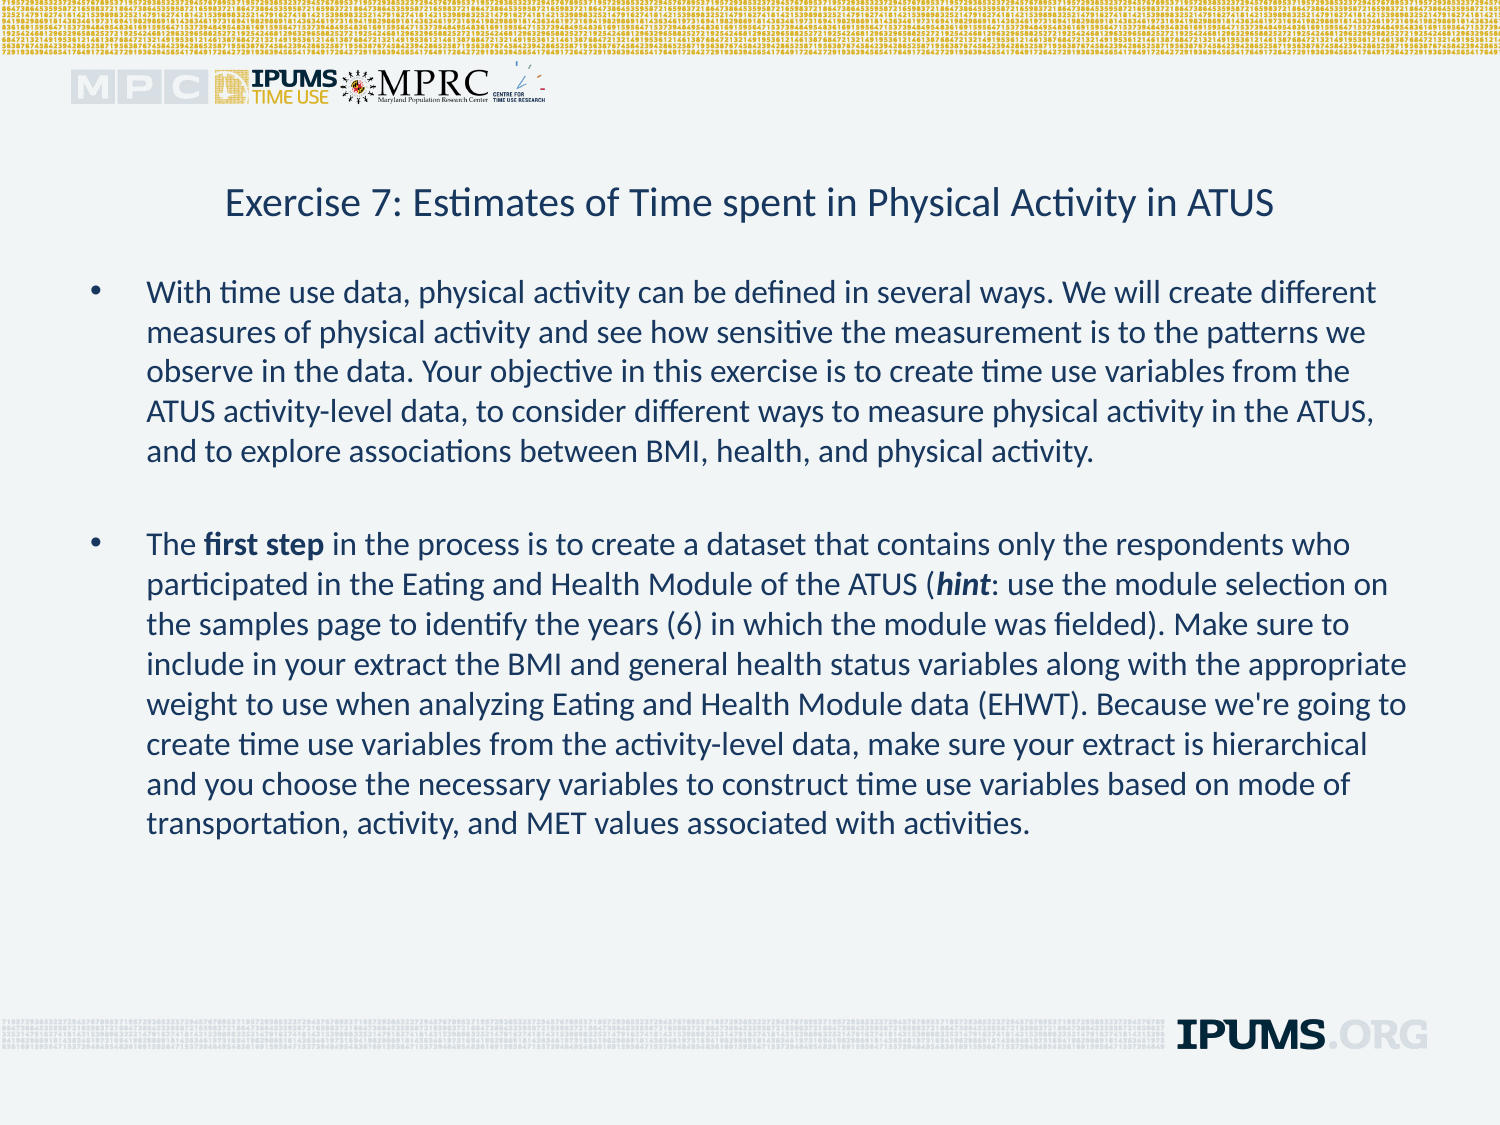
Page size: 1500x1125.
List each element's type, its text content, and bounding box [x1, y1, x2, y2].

title Exercise 7: Estimates of Time spent in Physical Activity in ATUS [75, 45, 1425, 233]
picture [0, 0, 1500, 1125]
list With time use data, physical activity can be defined in several ways. We will create different measures of physical activity and see how sensitive the measurement is to the patterns we observe in the data. Your objective in this exercise is to create time use variables from the ATUS activity-level data, to consider different ways to measure physical activity in the ATUS, and to explore associations between BMI, health, and physical activity. The first step in the process is to create a dataset that contains only the respondents who participated in the Eating and Health Module of the ATUS (hint: use the module selection on the samples page to identify the years (6) in which the module was fielded). Make sure to include in your extract the BMI and general health status variables along with the appropriate weight to use when analyzing Eating and Health Module data (EHWT). Because we're going to create time use variables from the activity-level data, make sure your extract is hierarchical and you choose the necessary variables to construct time use variables based on mode of transportation, activity, and MET values associated with activities. [75, 262, 1425, 1005]
